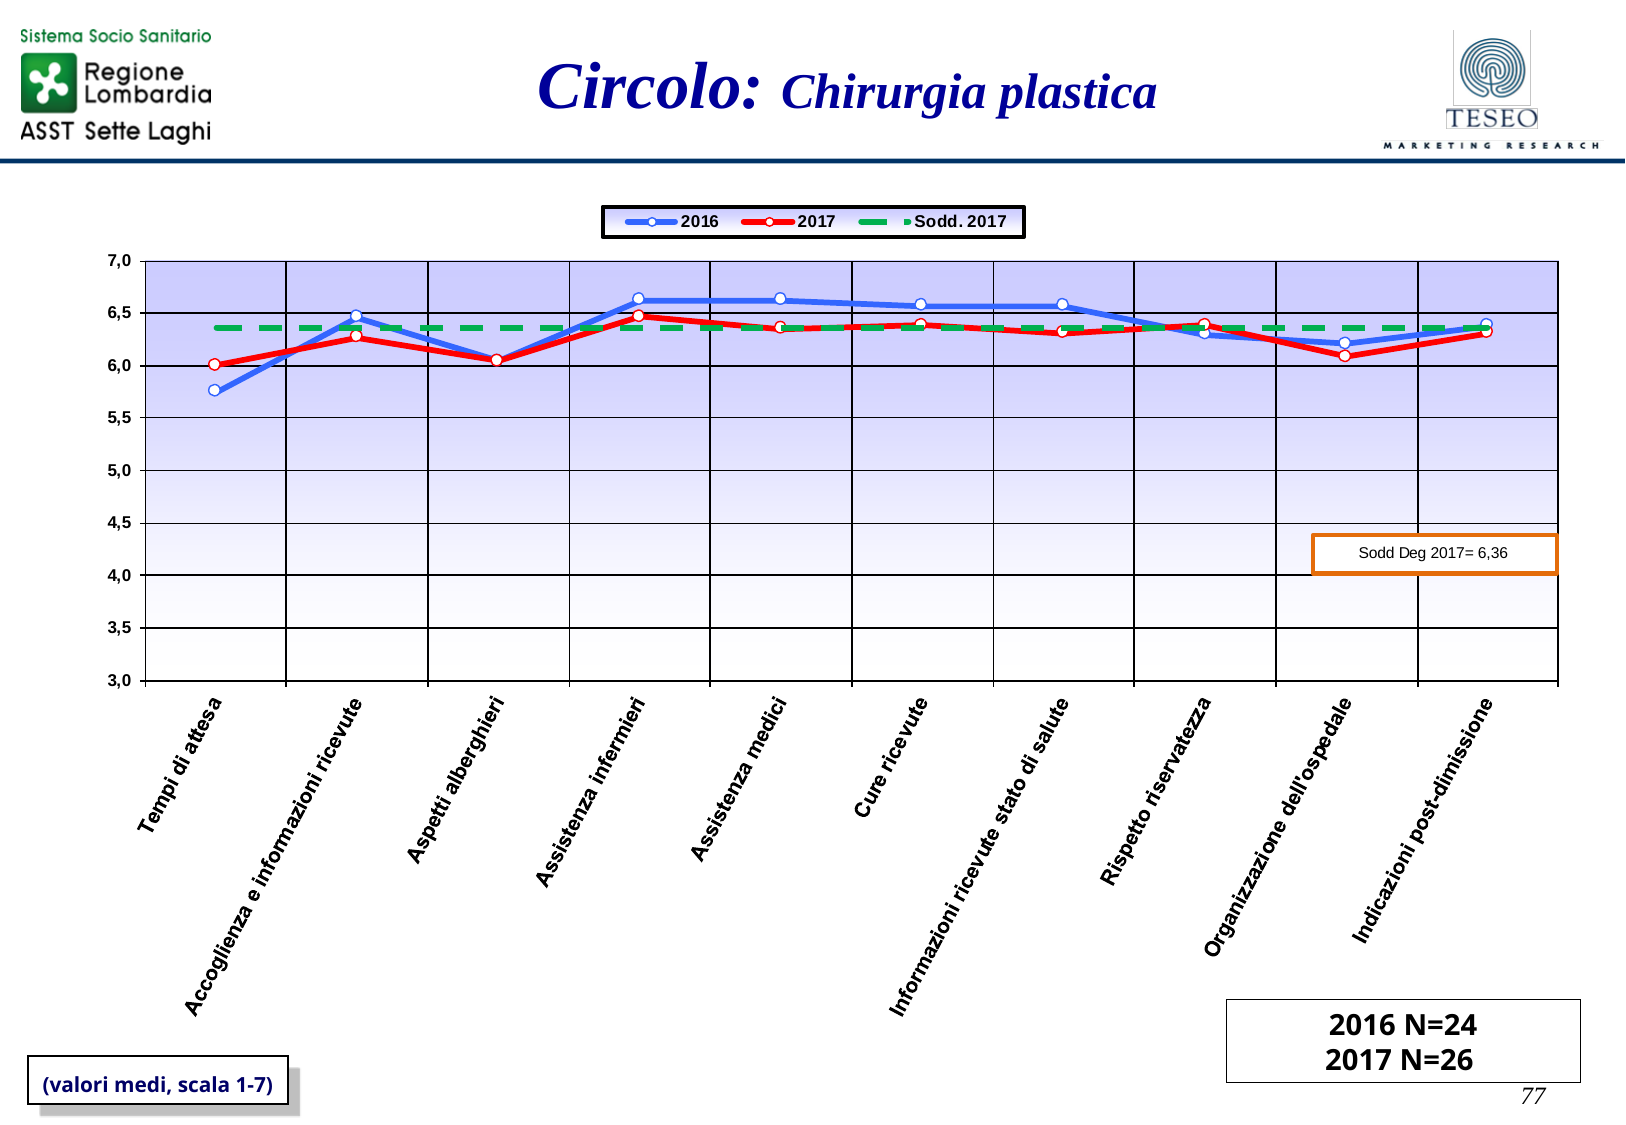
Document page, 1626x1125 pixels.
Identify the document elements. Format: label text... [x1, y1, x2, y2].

text_box 2016 N=24 2017 N=26 [1226, 999, 1581, 1083]
text_box (valori medi, scala 1-7) [27, 1056, 288, 1104]
picture [62, 194, 1562, 1048]
picture [21, 26, 211, 148]
text_box Circolo: Chirurgia plastica [304, 19, 1392, 144]
picture [1381, 30, 1604, 149]
